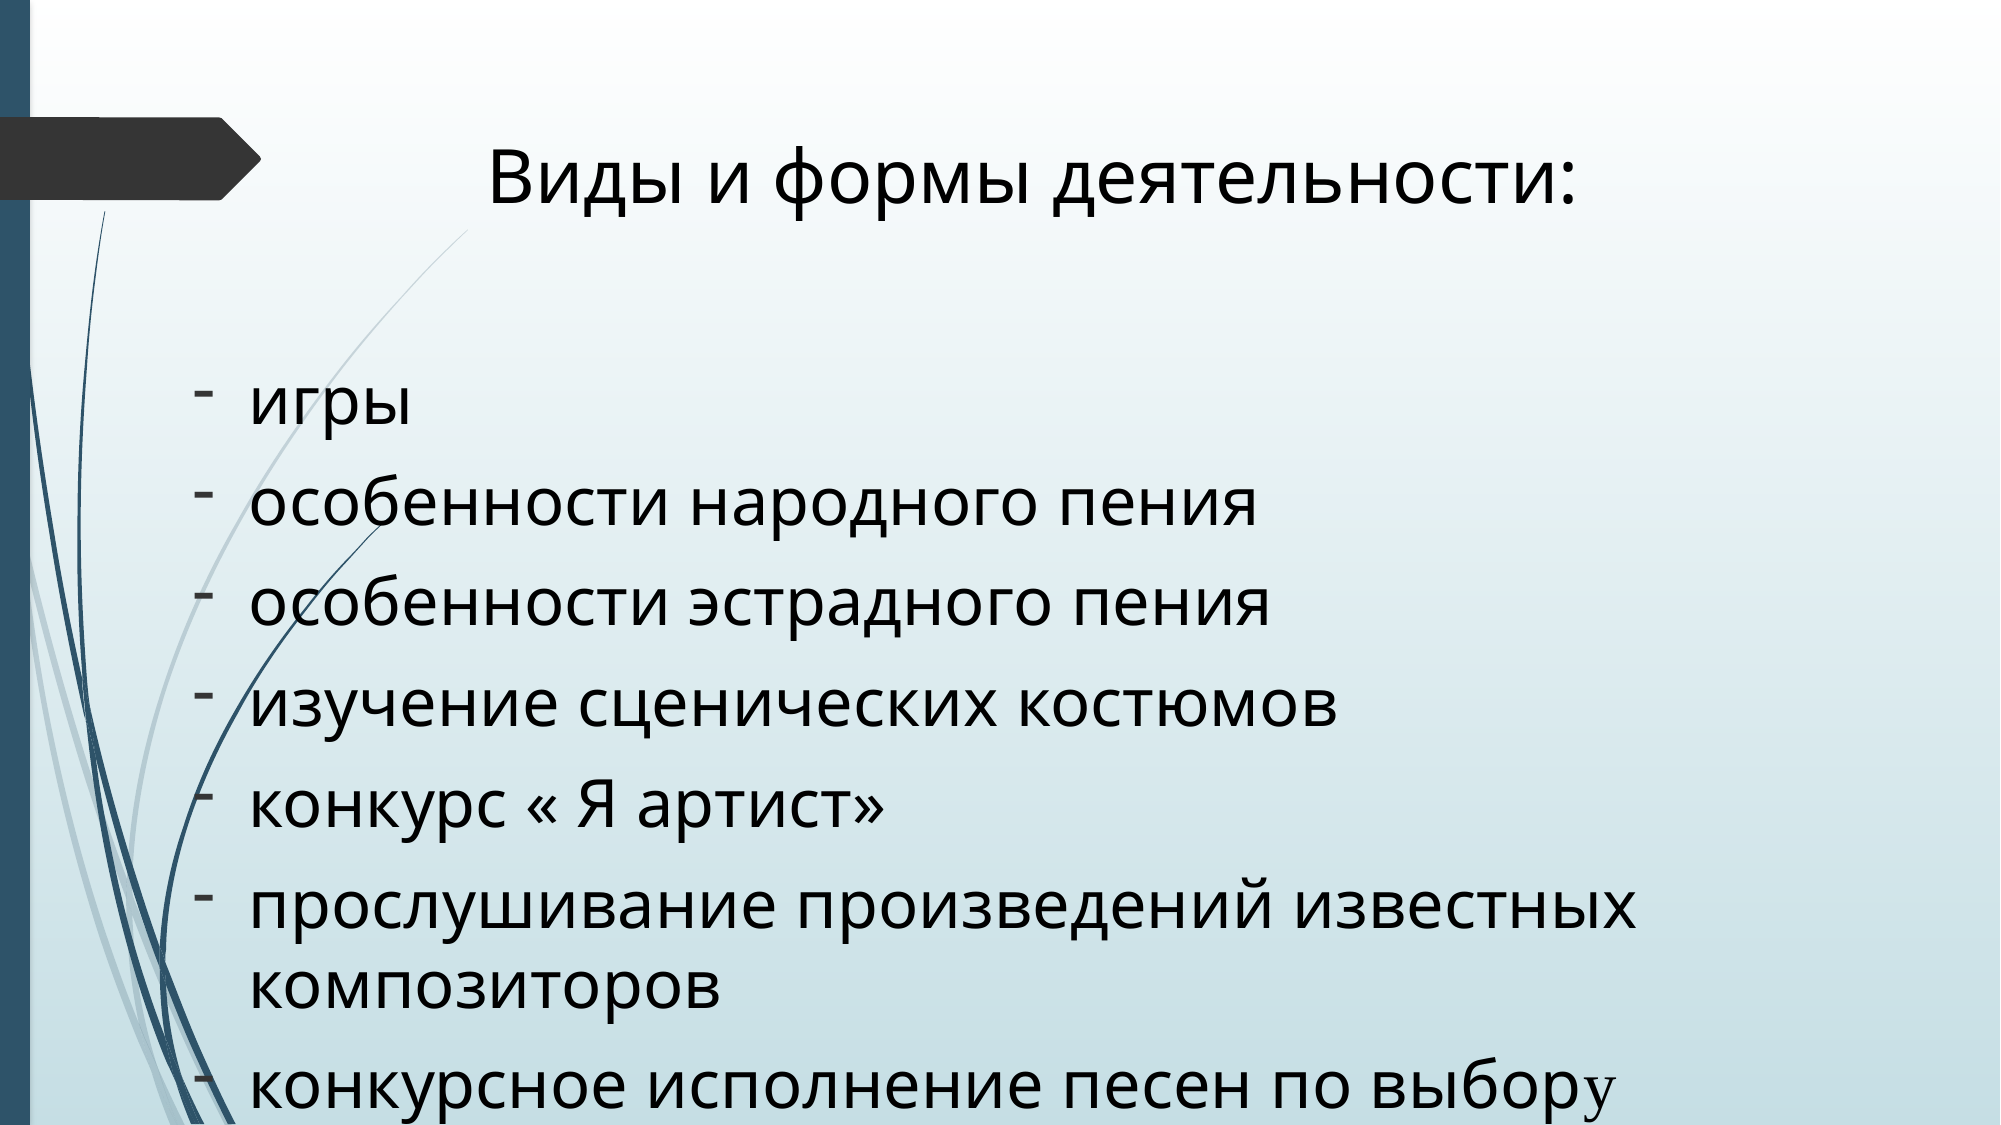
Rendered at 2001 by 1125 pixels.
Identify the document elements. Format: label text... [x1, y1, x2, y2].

list игры особенности народного пения особенности эстрадного пения изучение сценических костюмов конкурс « Я артист» прослушивание произведений известных композиторов конкурсное исполнение песен по выбору [177, 350, 1888, 1083]
title Виды и формы деятельности: [471, 121, 1934, 332]
